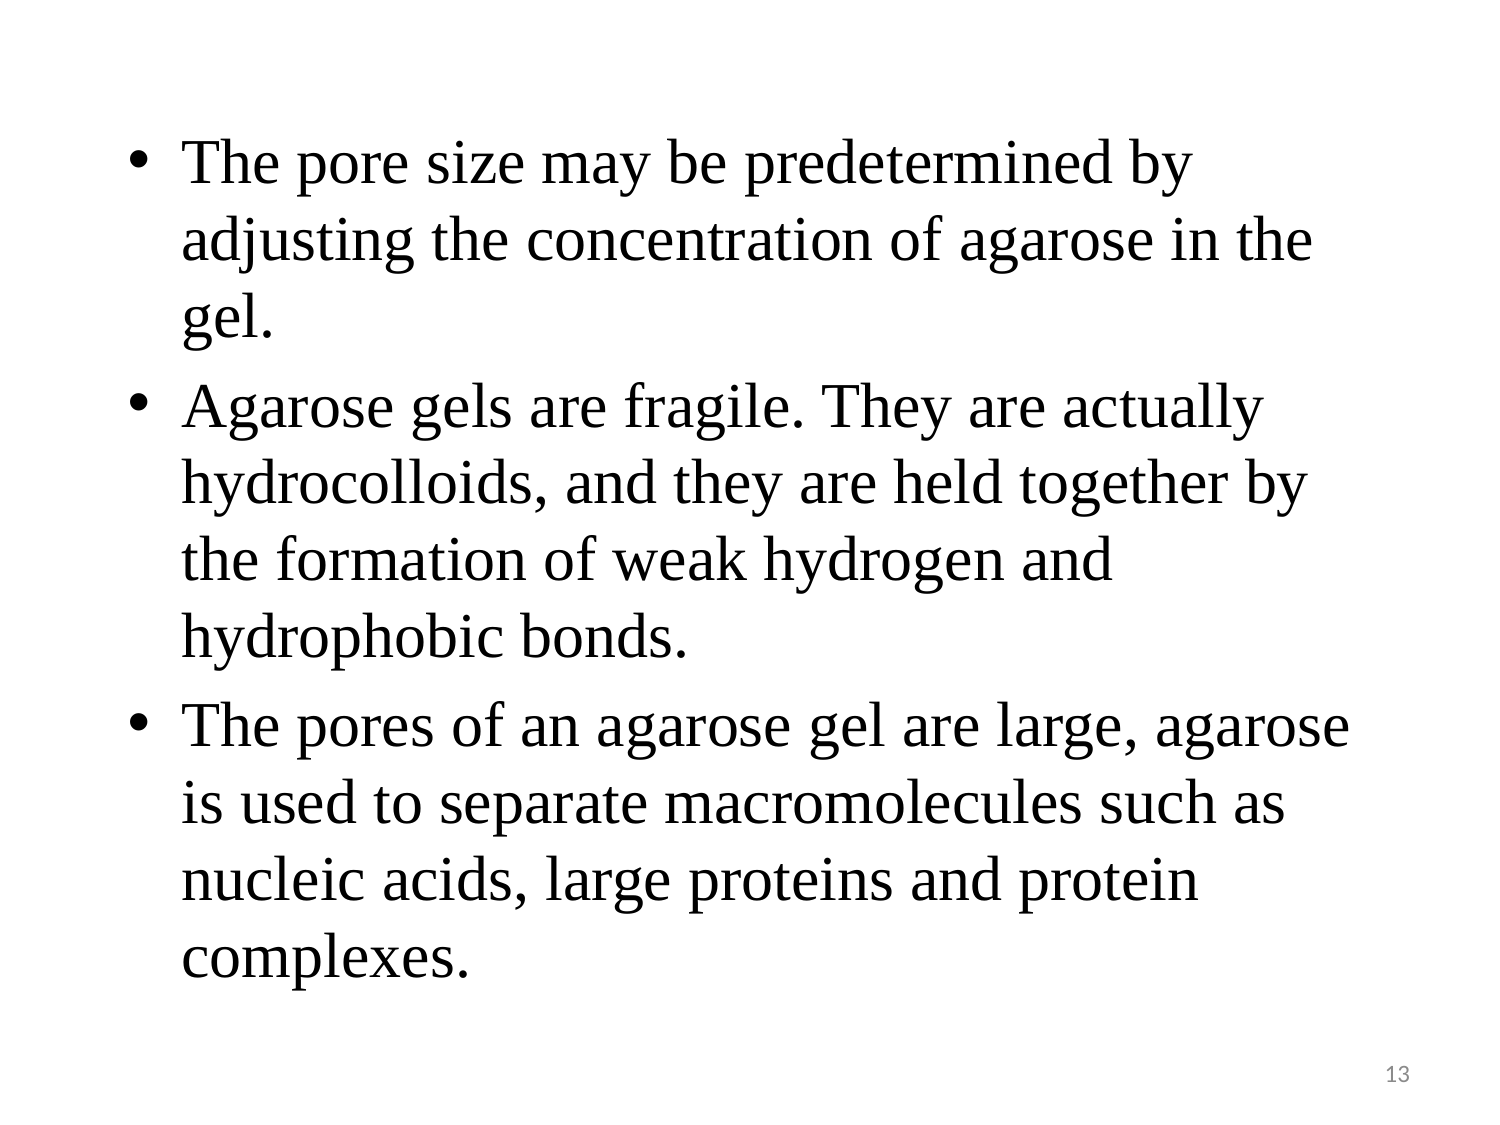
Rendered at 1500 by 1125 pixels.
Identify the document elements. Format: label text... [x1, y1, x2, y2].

list The pore size may be predetermined by adjusting the concentration of agarose in the gel. Agarose gels are fragile. They are actually hydrocolloids, and they are held together by the formation of weak hydrogen and hydrophobic bonds. The pores of an agarose gel are large, agarose is used to separate macromolecules such as nucleic acids, large proteins and protein complexes. [112, 112, 1400, 1000]
slide_number 13 [1074, 1042, 1425, 1103]
